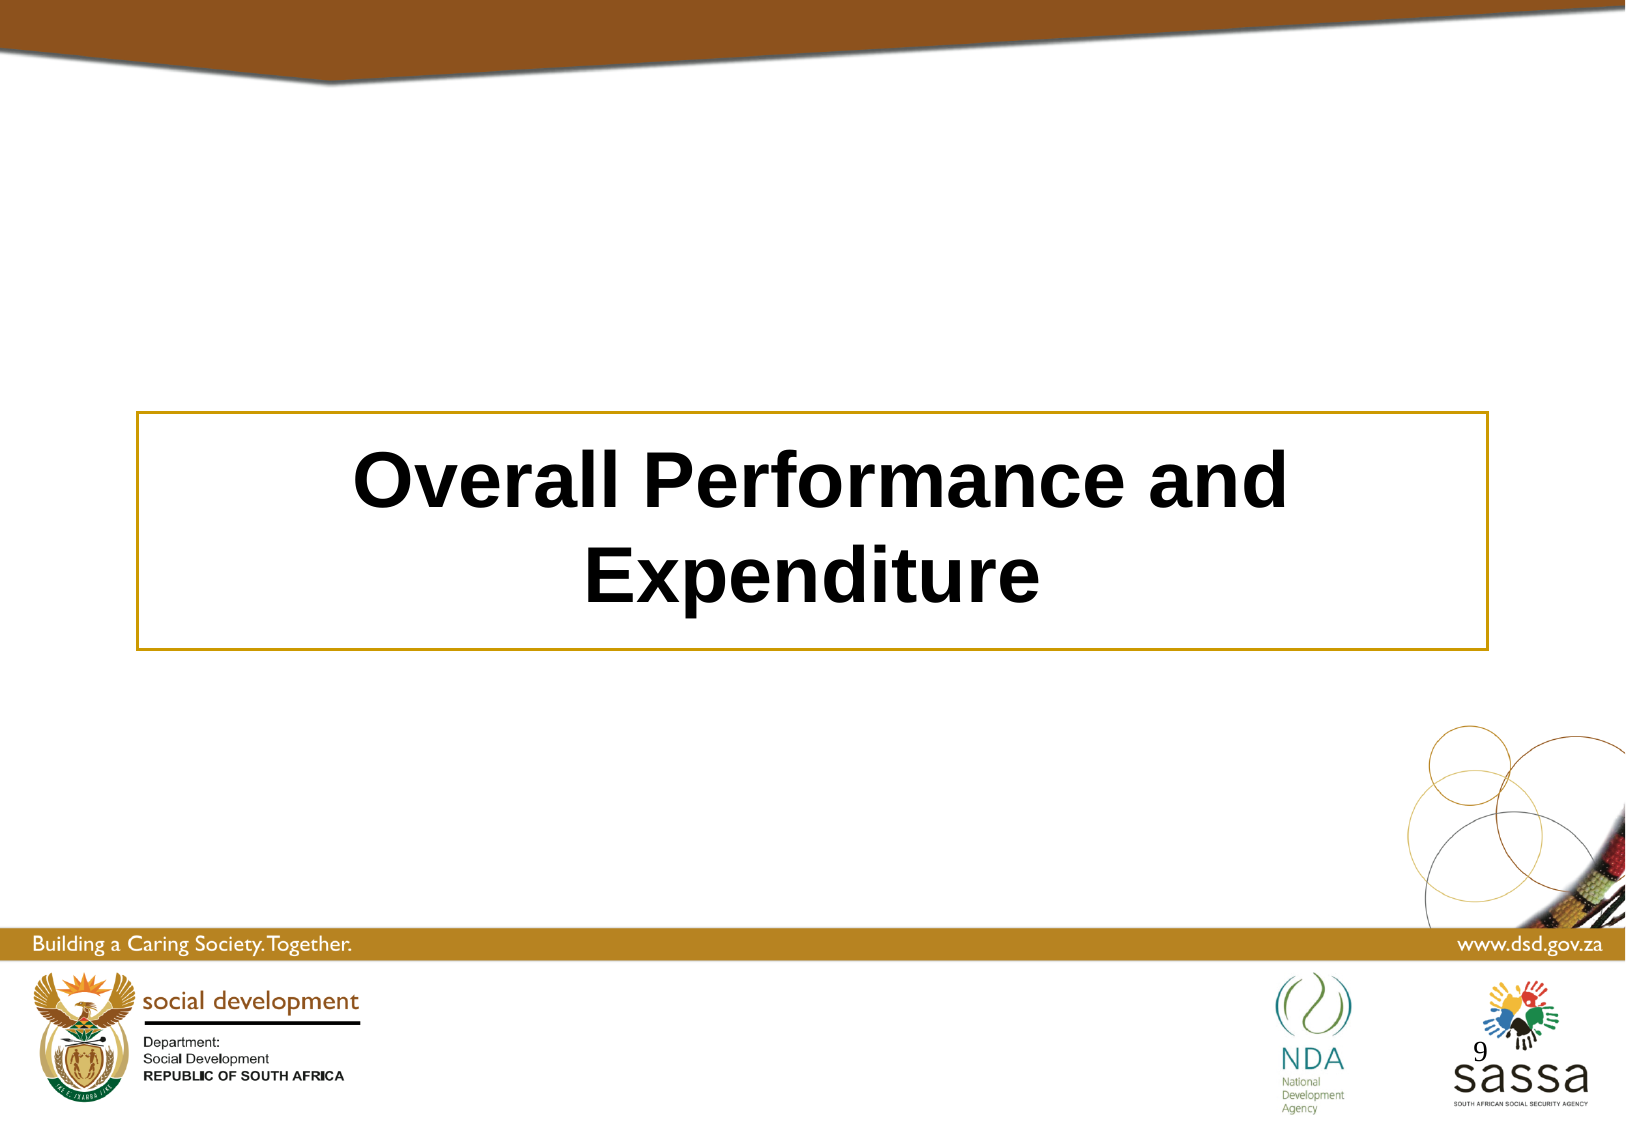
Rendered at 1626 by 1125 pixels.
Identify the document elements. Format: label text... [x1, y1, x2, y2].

picture [0, 0, 1626, 1125]
slide_number 9 [1164, 1025, 1504, 1100]
text_box Overall Performance and Expenditure [137, 412, 1488, 650]
